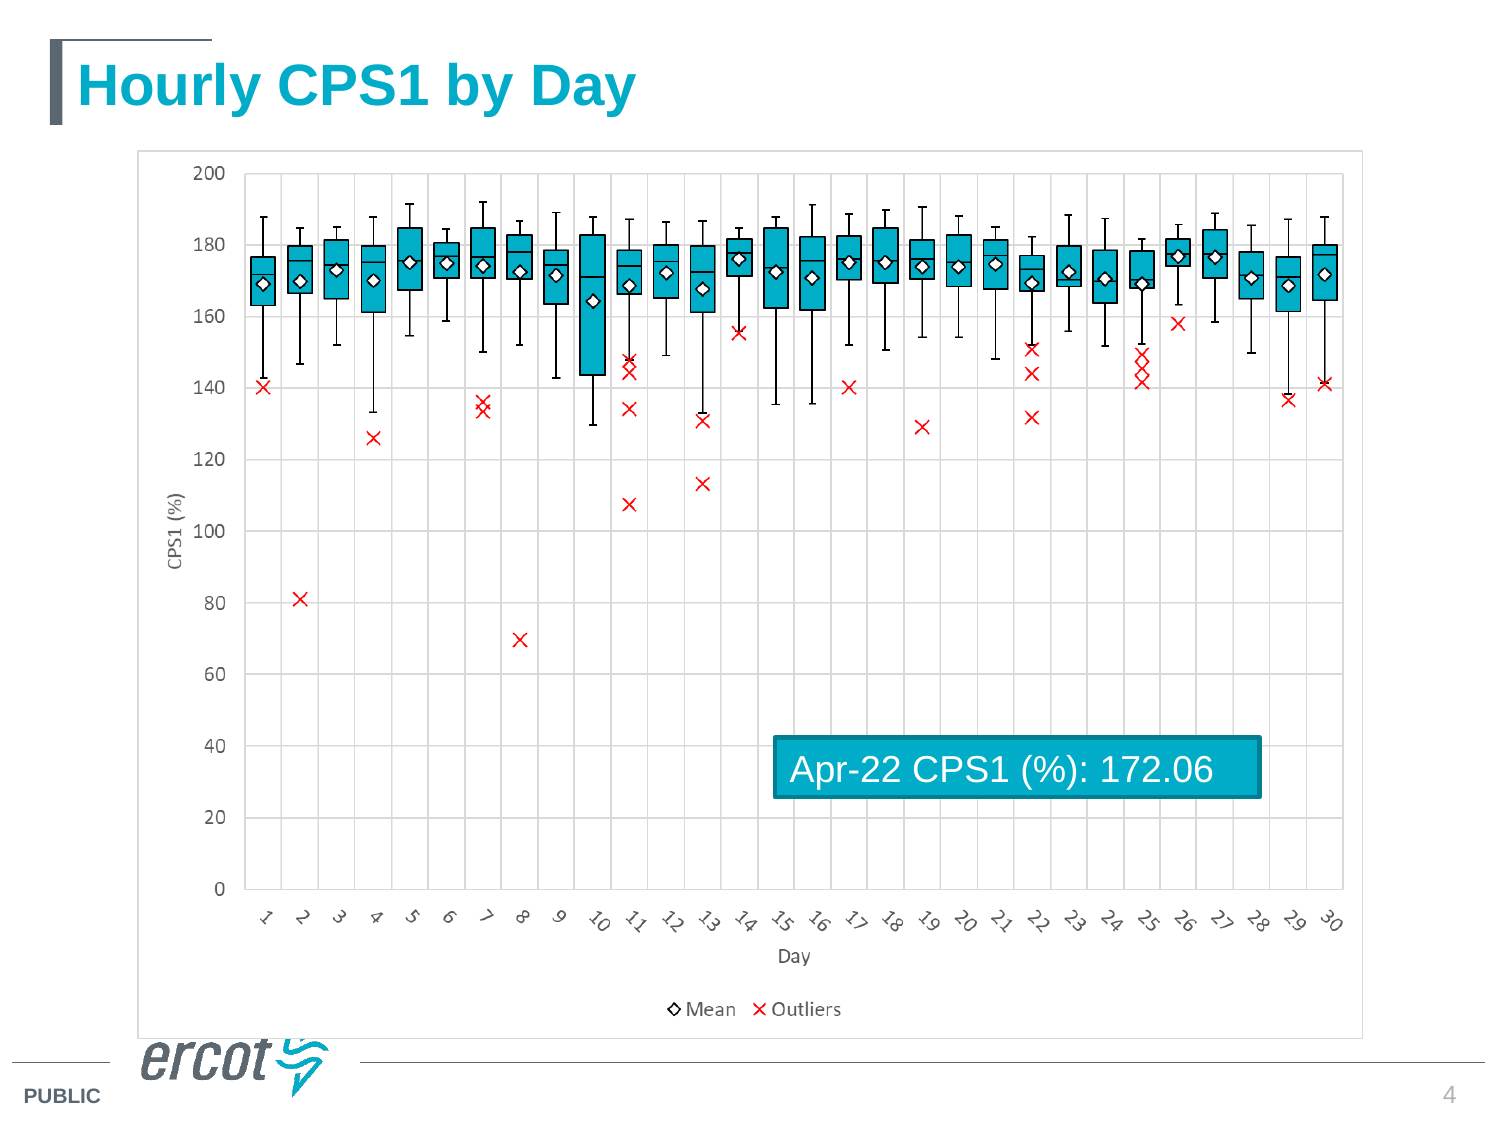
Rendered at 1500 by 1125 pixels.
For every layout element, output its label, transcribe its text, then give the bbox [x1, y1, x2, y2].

slide_number 4 [1412, 1076, 1488, 1112]
title Hourly CPS1 by Day [62, 39, 1450, 125]
picture [137, 150, 1363, 1100]
